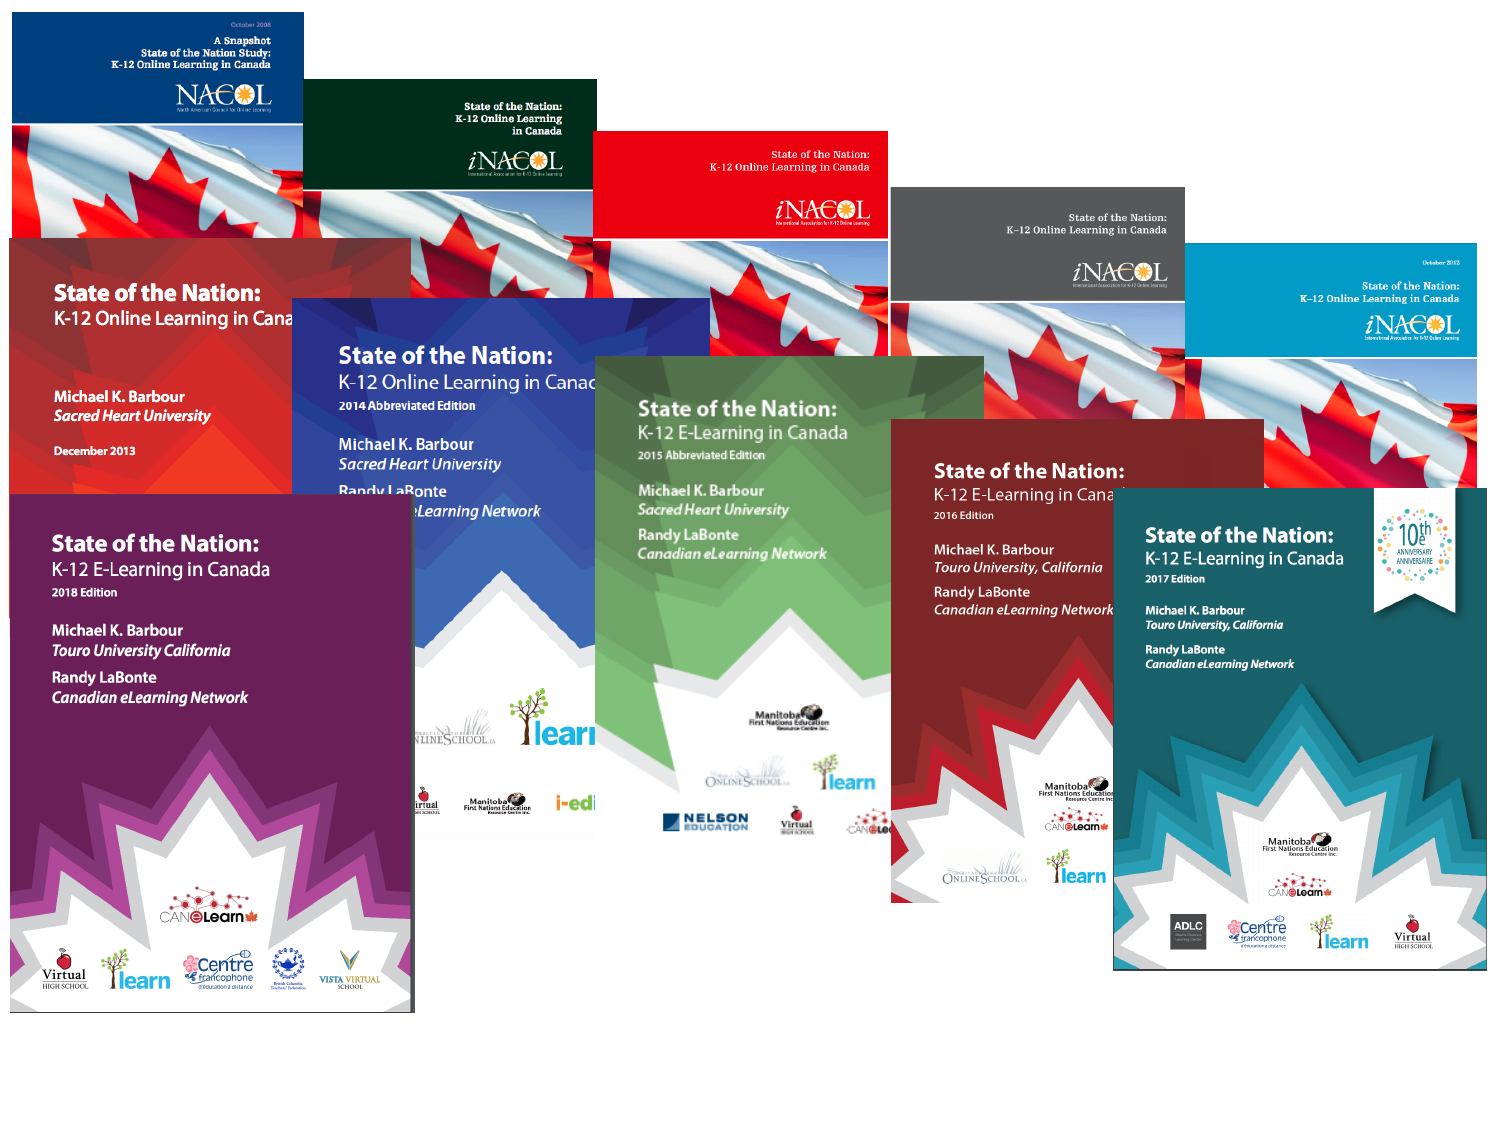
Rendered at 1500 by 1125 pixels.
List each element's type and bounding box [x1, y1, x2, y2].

picture [1395, 282, 1401, 289]
picture [1378, 316, 1392, 332]
picture [1410, 318, 1416, 333]
picture [1403, 320, 1408, 333]
picture [1425, 283, 1435, 289]
picture [9, 12, 1487, 1013]
picture [1427, 316, 1444, 333]
